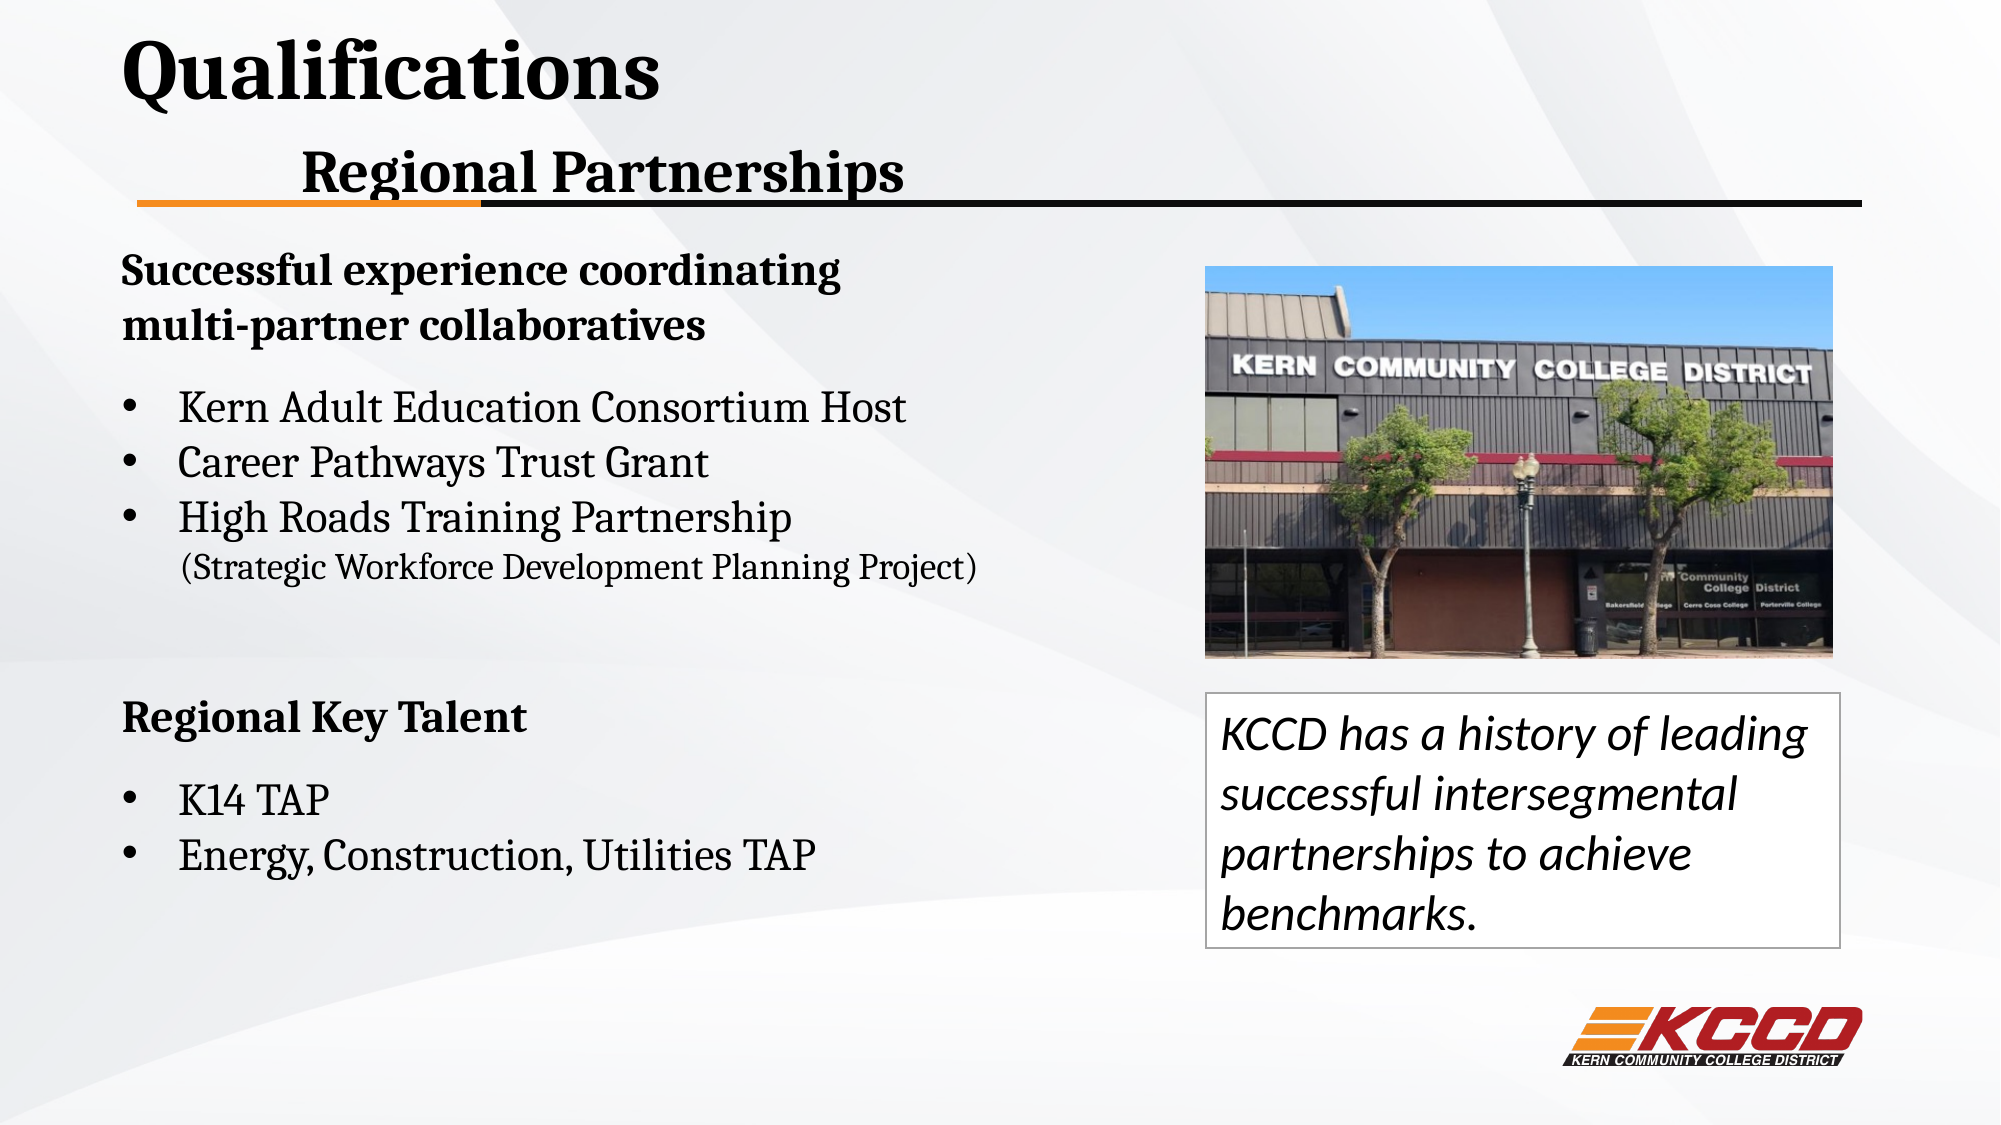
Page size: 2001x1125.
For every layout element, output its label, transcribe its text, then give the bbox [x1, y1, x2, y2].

title Qualifications Regional Partnerships [107, 16, 1833, 201]
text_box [137, 203, 1863, 274]
text_box KCCD has a history of leading successful intersegmental partnerships to achieve benchmarks. [1205, 692, 1841, 949]
text_box Successful experience coordinating multi-partner collaboratives Kern Adult Education Consortium Host Career Pathways Trust Grant High Roads Training Partnership (Strategic Workforce Development Planning Project) Regional Key Talent K14 TAP Energy, Construction, Utilities TAP [107, 232, 1988, 942]
picture [1205, 266, 1833, 659]
text_box [72, 201, 1953, 366]
